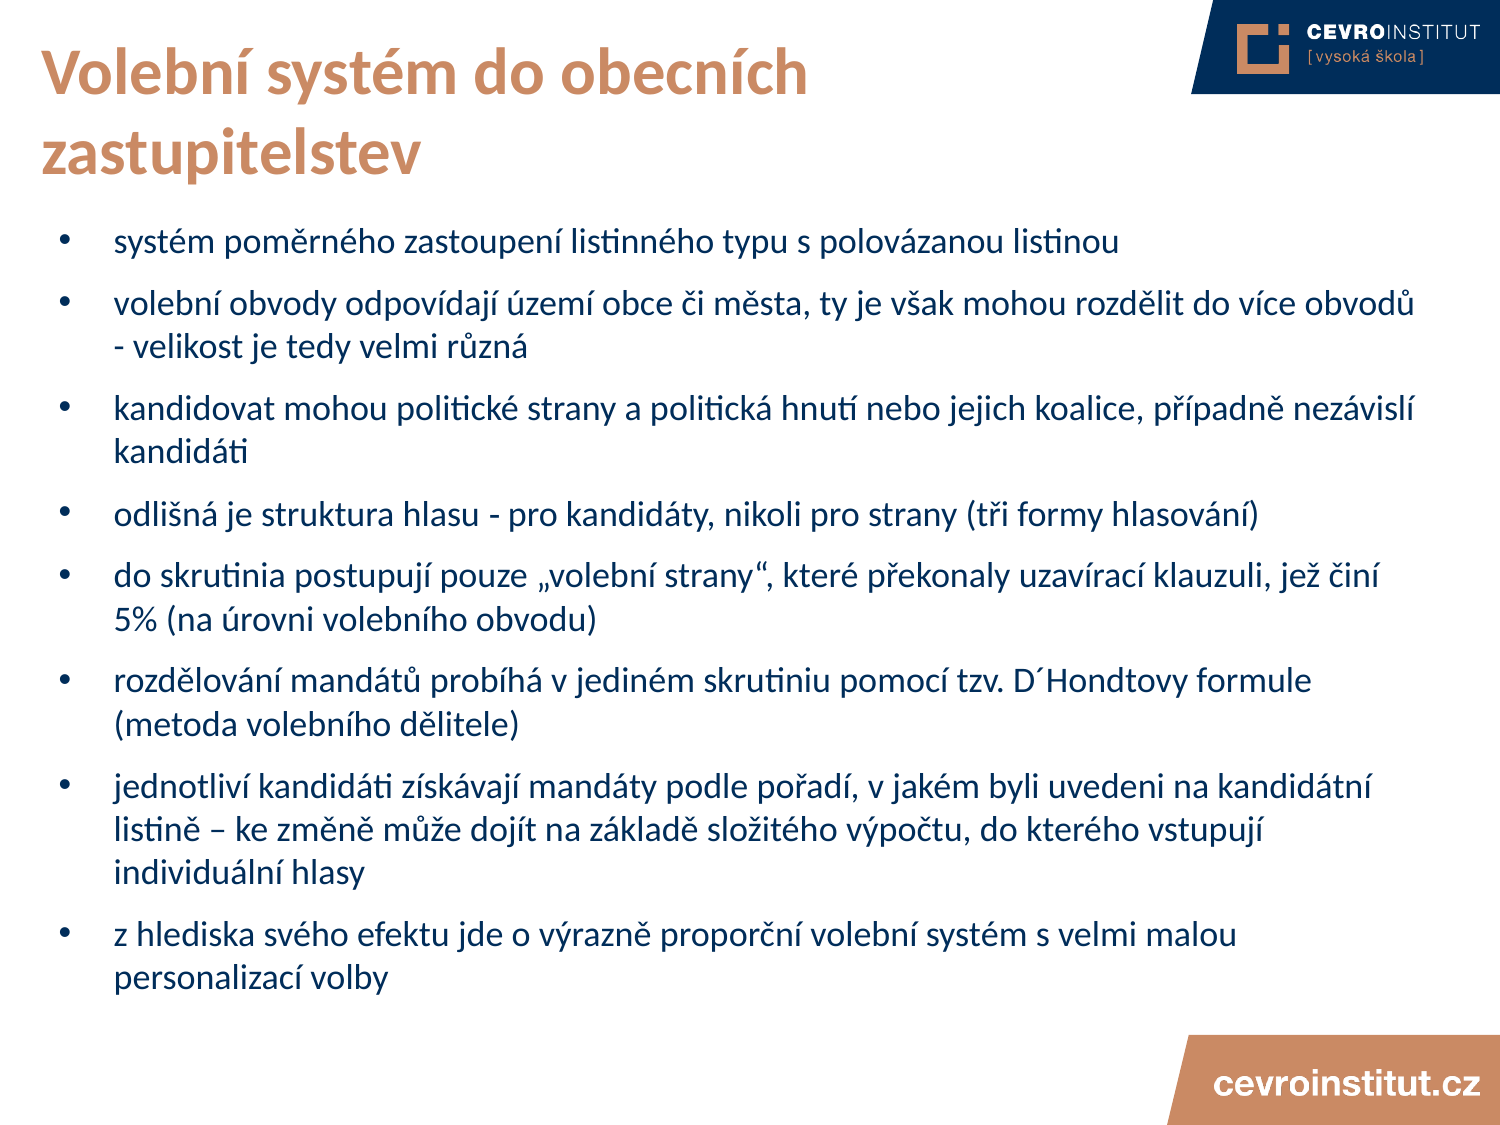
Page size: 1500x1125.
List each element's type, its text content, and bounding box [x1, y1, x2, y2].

list systém poměrného zastoupení listinného typu s polovázanou listinou volební obvody odpovídají území obce či města, ty je však mohou rozdělit do více obvodů - velikost je tedy velmi různá kandidovat mohou politické strany a politická hnutí nebo jejich koalice, případně nezávislí kandidáti odlišná je struktura hlasu ‐ pro kandidáty, nikoli pro strany (tři formy hlasování) do skrutinia postupují pouze „volební strany“, které překonaly uzavírací klauzuli, jež činí 5% (na úrovni volebního obvodu) rozdělování mandátů probíhá v jediném skrutiniu pomocí tzv. D´Hondtovy formule (metoda volebního dělitele) jednotliví kandidáti získávají mandáty podle pořadí, v jakém byli uvedeni na kandidátní listině – ke změně může dojít na základě složitého výpočtu, do kterého vstupují individuální hlasy z hlediska svého efektu jde o výrazně proporční volební systém s velmi malou personalizací volby [43, 210, 1436, 1010]
title Volební systém do obecních zastupitelstev [0, 49, 1500, 166]
picture [1237, 24, 1480, 49]
picture [1214, 1069, 1480, 1096]
